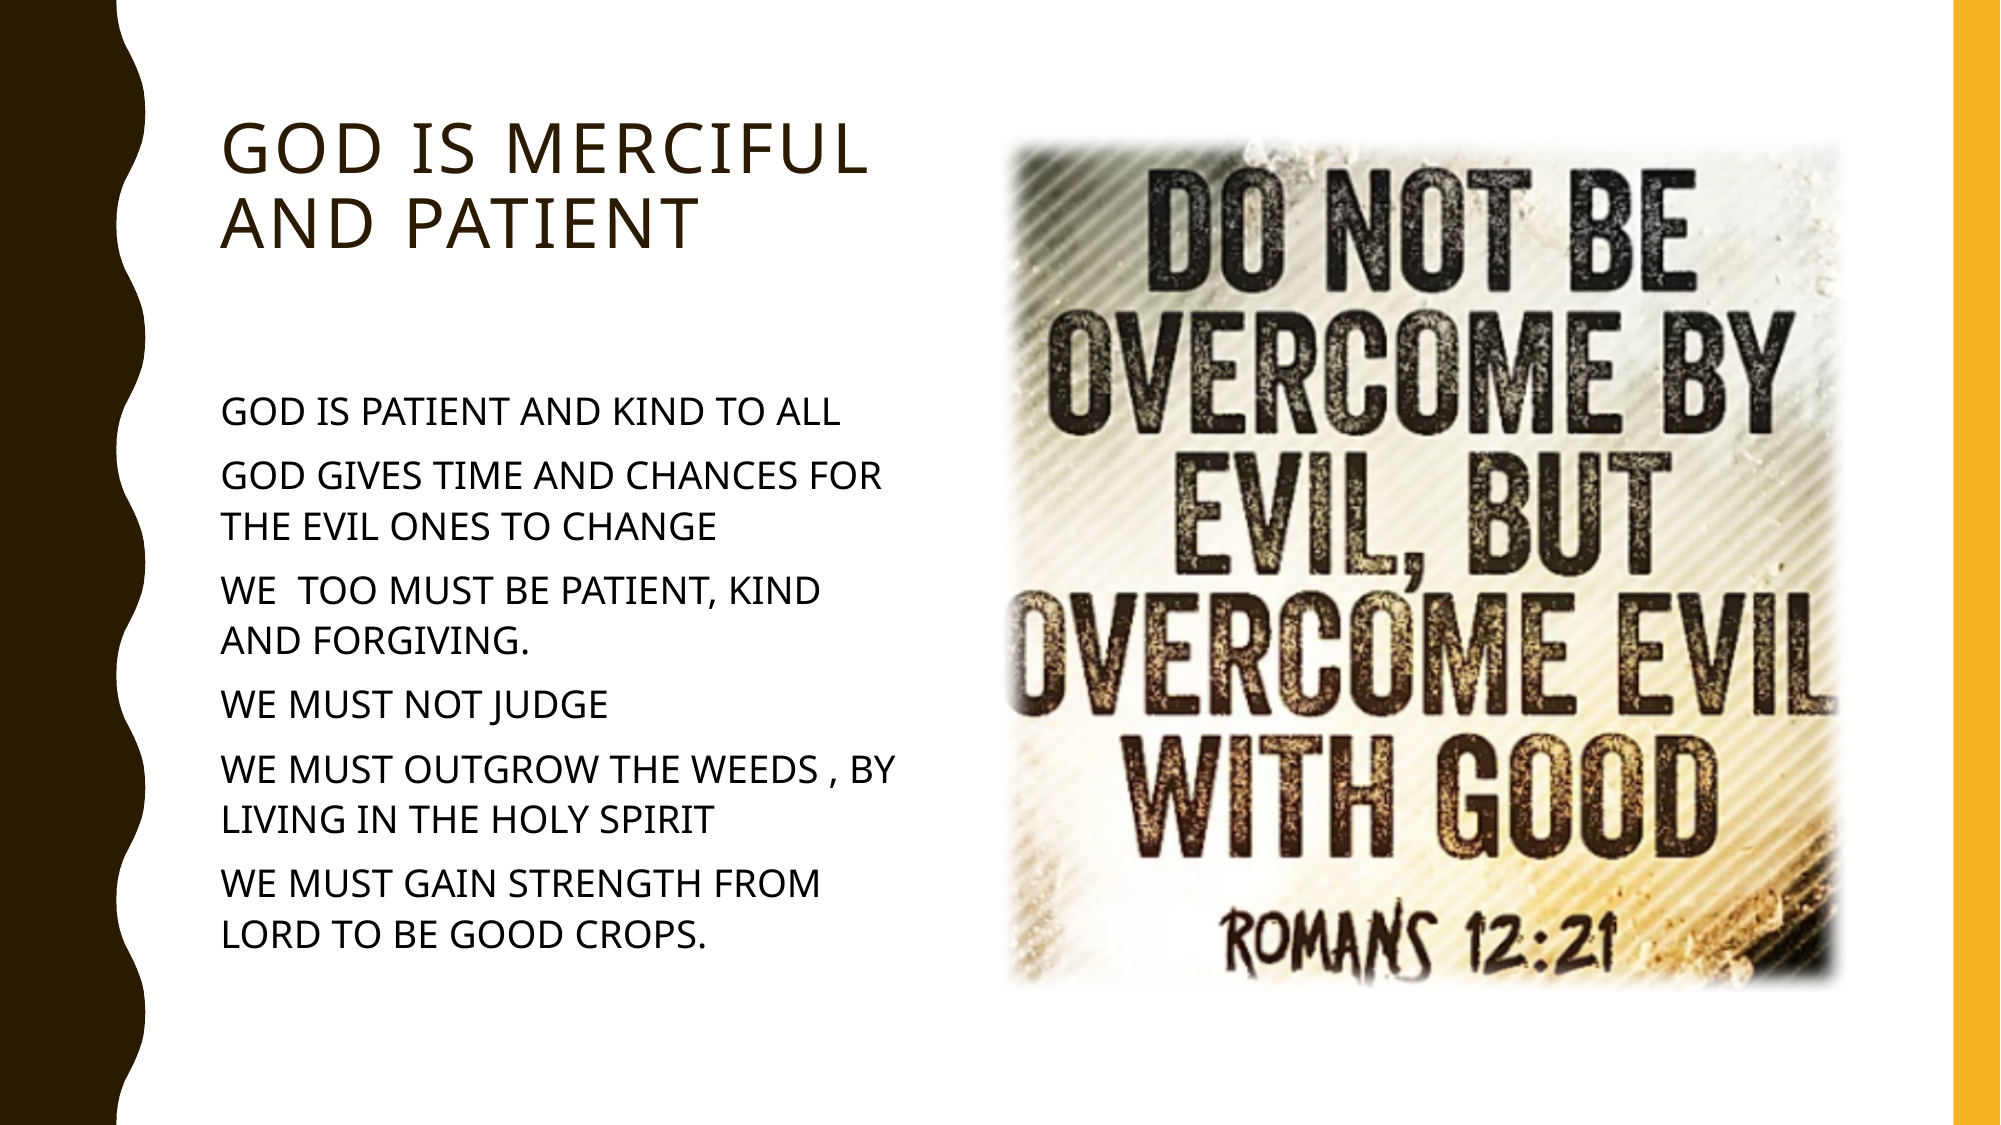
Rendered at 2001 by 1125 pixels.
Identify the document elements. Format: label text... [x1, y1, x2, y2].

text_box GOD IS MERCIFUL AND PATIENT [205, 105, 921, 323]
list GOD IS PATIENT AND KIND TO ALL GOD GIVES TIME AND CHANCES FOR THE EVIL ONES TO CHANGE WE TOO MUST BE PATIENT, KIND AND FORGIVING. WE MUST NOT JUDGE WE MUST OUTGROW THE WEEDS , BY LIVING IN THE HOLY SPIRIT WE MUST GAIN STRENGTH FROM LORD TO BE GOOD CROPS. [205, 375, 922, 965]
picture [1000, 133, 1850, 996]
